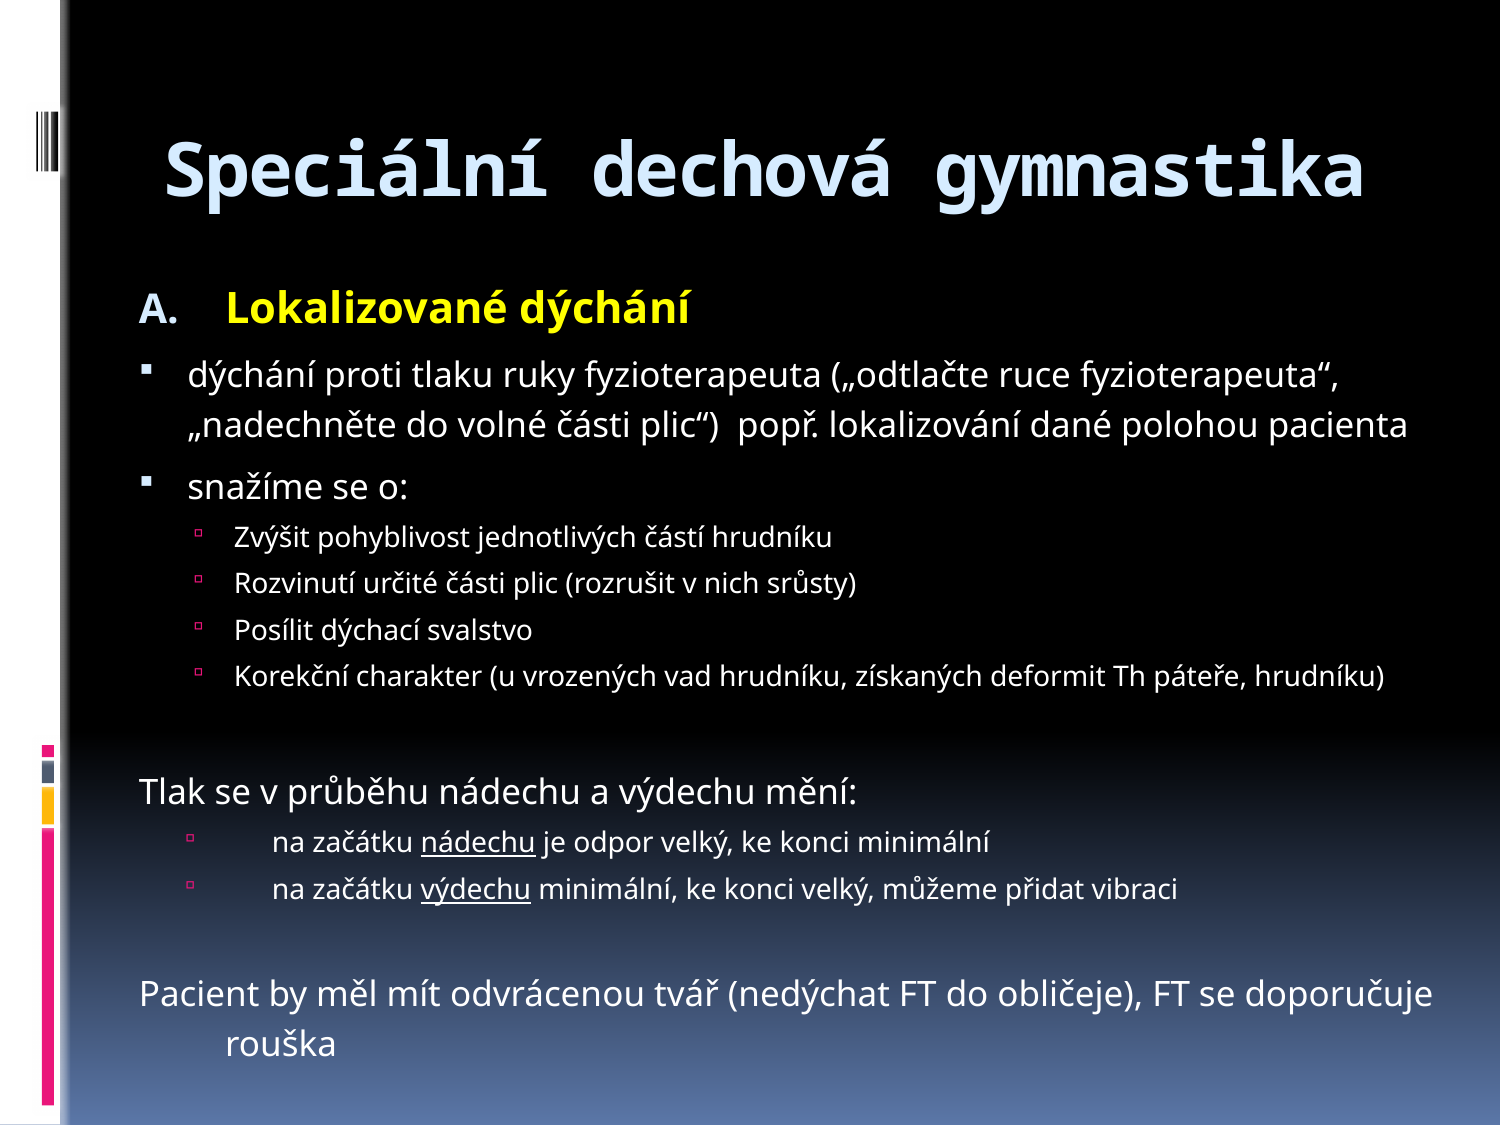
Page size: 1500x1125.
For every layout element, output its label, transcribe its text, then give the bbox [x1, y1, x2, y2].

list Lokalizované dýchání dýchání proti tlaku ruky fyzioterapeuta („odtlačte ruce fyzioterapeuta“, „nadechněte do volné části plic“) popř. lokalizování dané polohou pacienta snažíme se o: Zvýšit pohyblivost jednotlivých částí hrudníku Rozvinutí určité části plic (rozrušit v nich srůsty) Posílit dýchací svalstvo Korekční charakter (u vrozených vad hrudníku, získaných deformit Th páteře, hrudníku) Tlak se v průběhu nádechu a výdechu mění: na začátku nádechu je odpor velký, ke konci minimální na začátku výdechu minimální, ke konci velký, můžeme přidat vibraci Pacient by měl mít odvrácenou tvář (nedýchat FT do obličeje), FT se doporučuje rouška [123, 262, 1471, 1083]
title Speciální dechová gymnastika [147, 113, 1423, 262]
